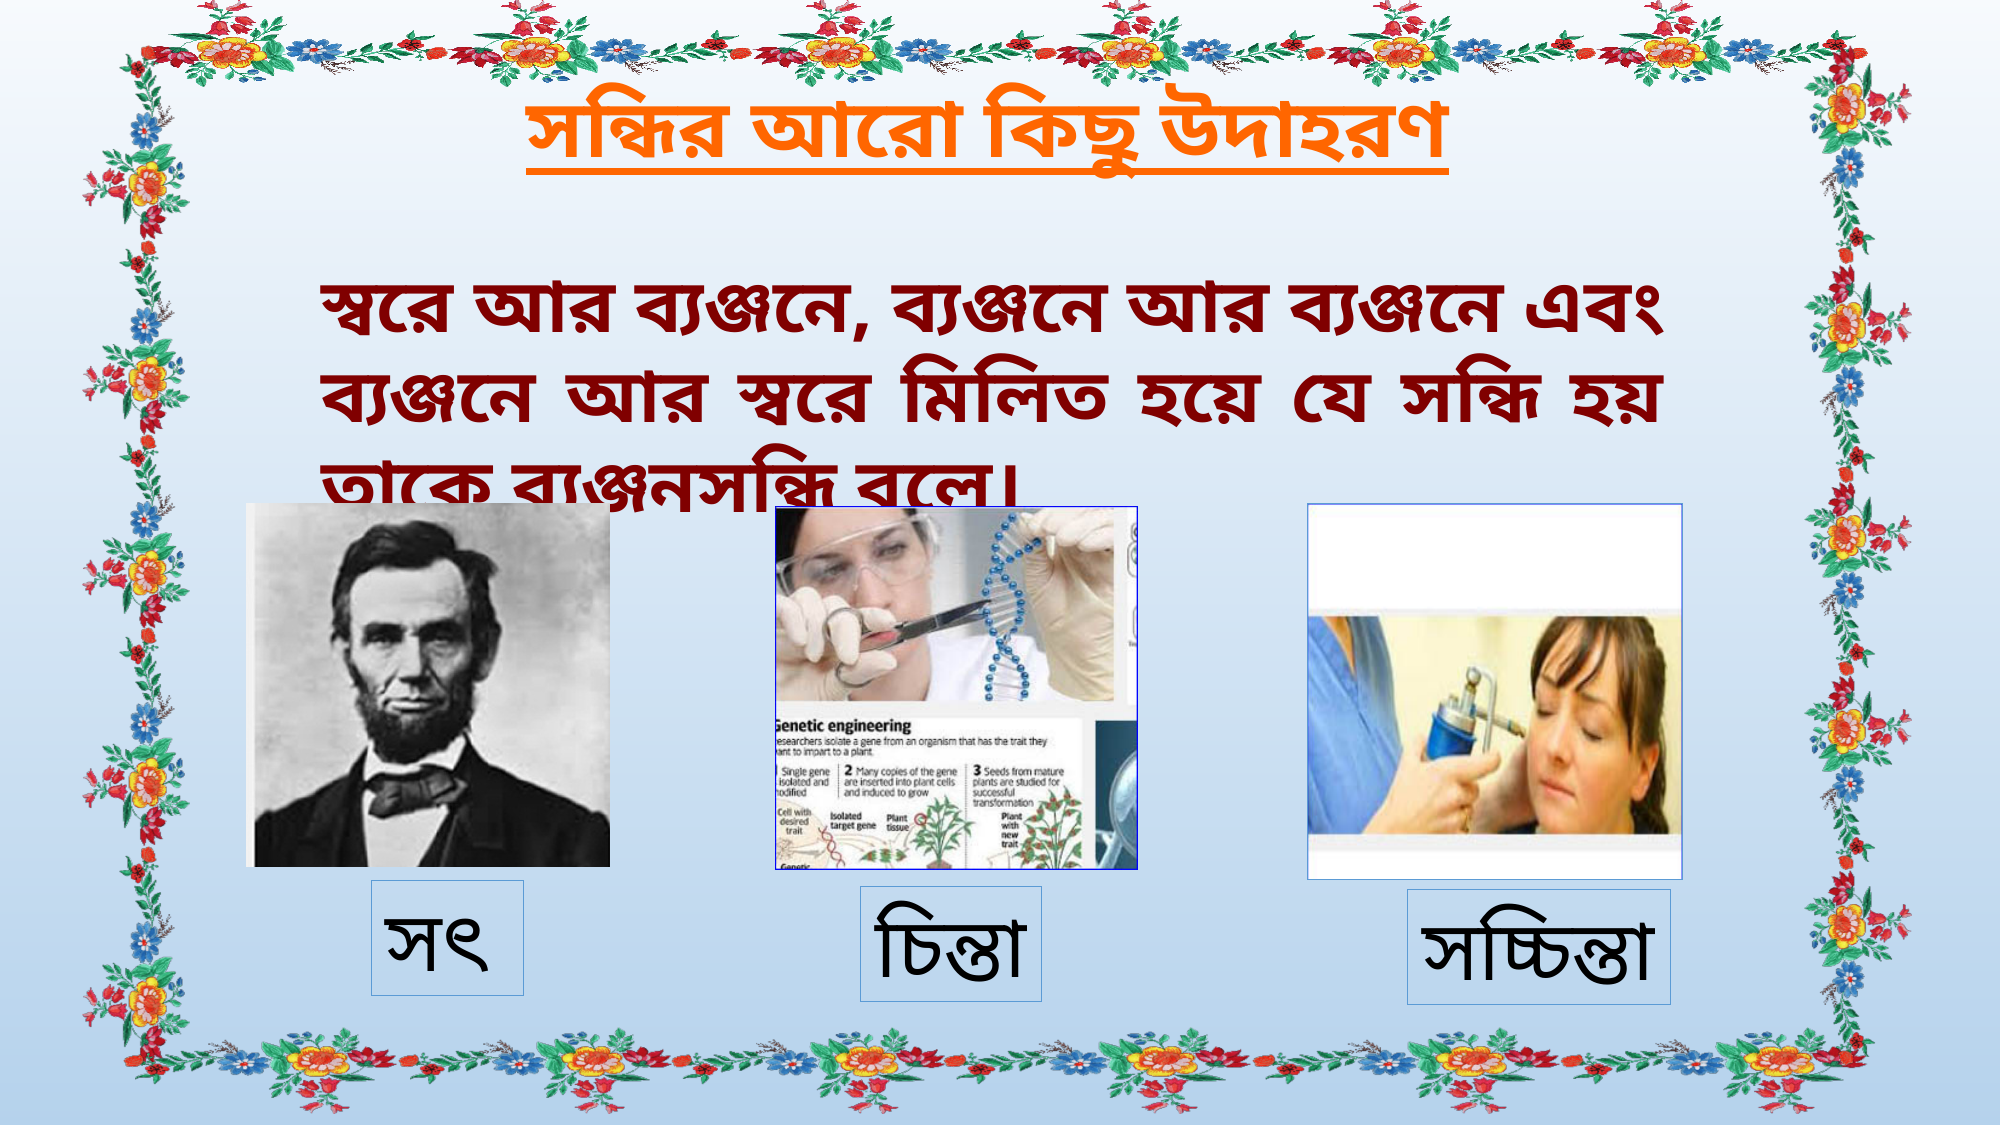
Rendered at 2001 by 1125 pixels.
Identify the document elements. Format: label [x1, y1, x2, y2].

text_box [82, 0, 1912, 1114]
